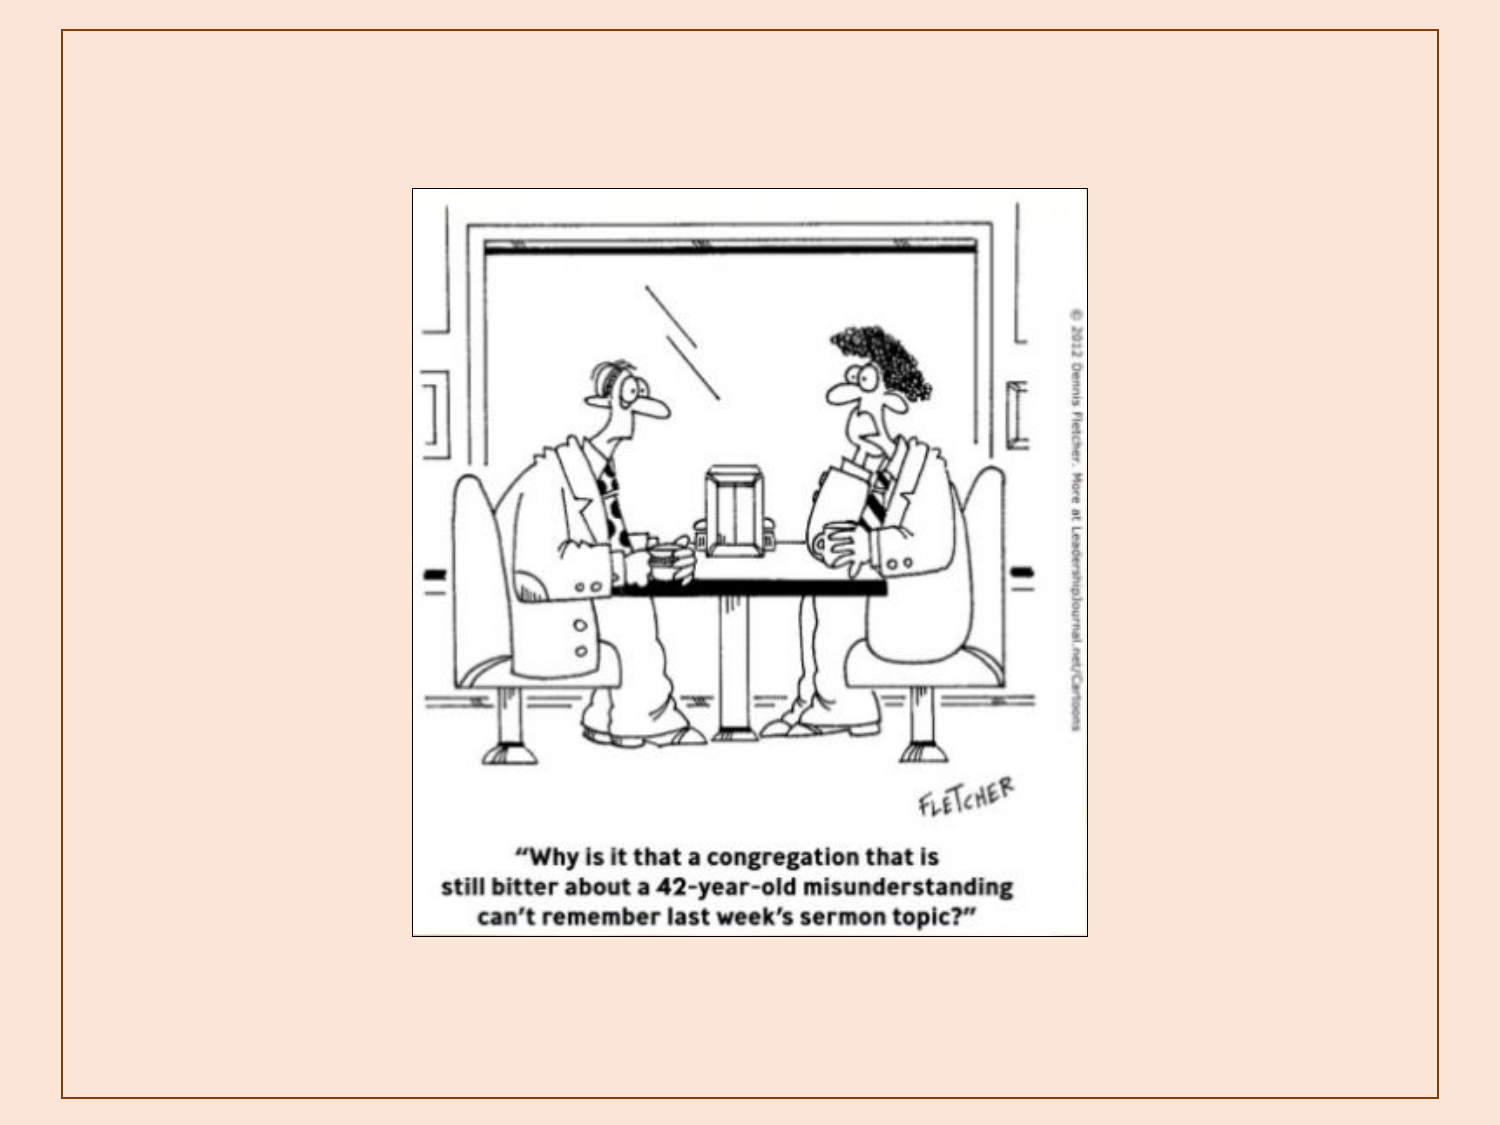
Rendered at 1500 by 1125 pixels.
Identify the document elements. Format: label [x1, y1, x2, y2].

picture [412, 187, 1088, 937]
